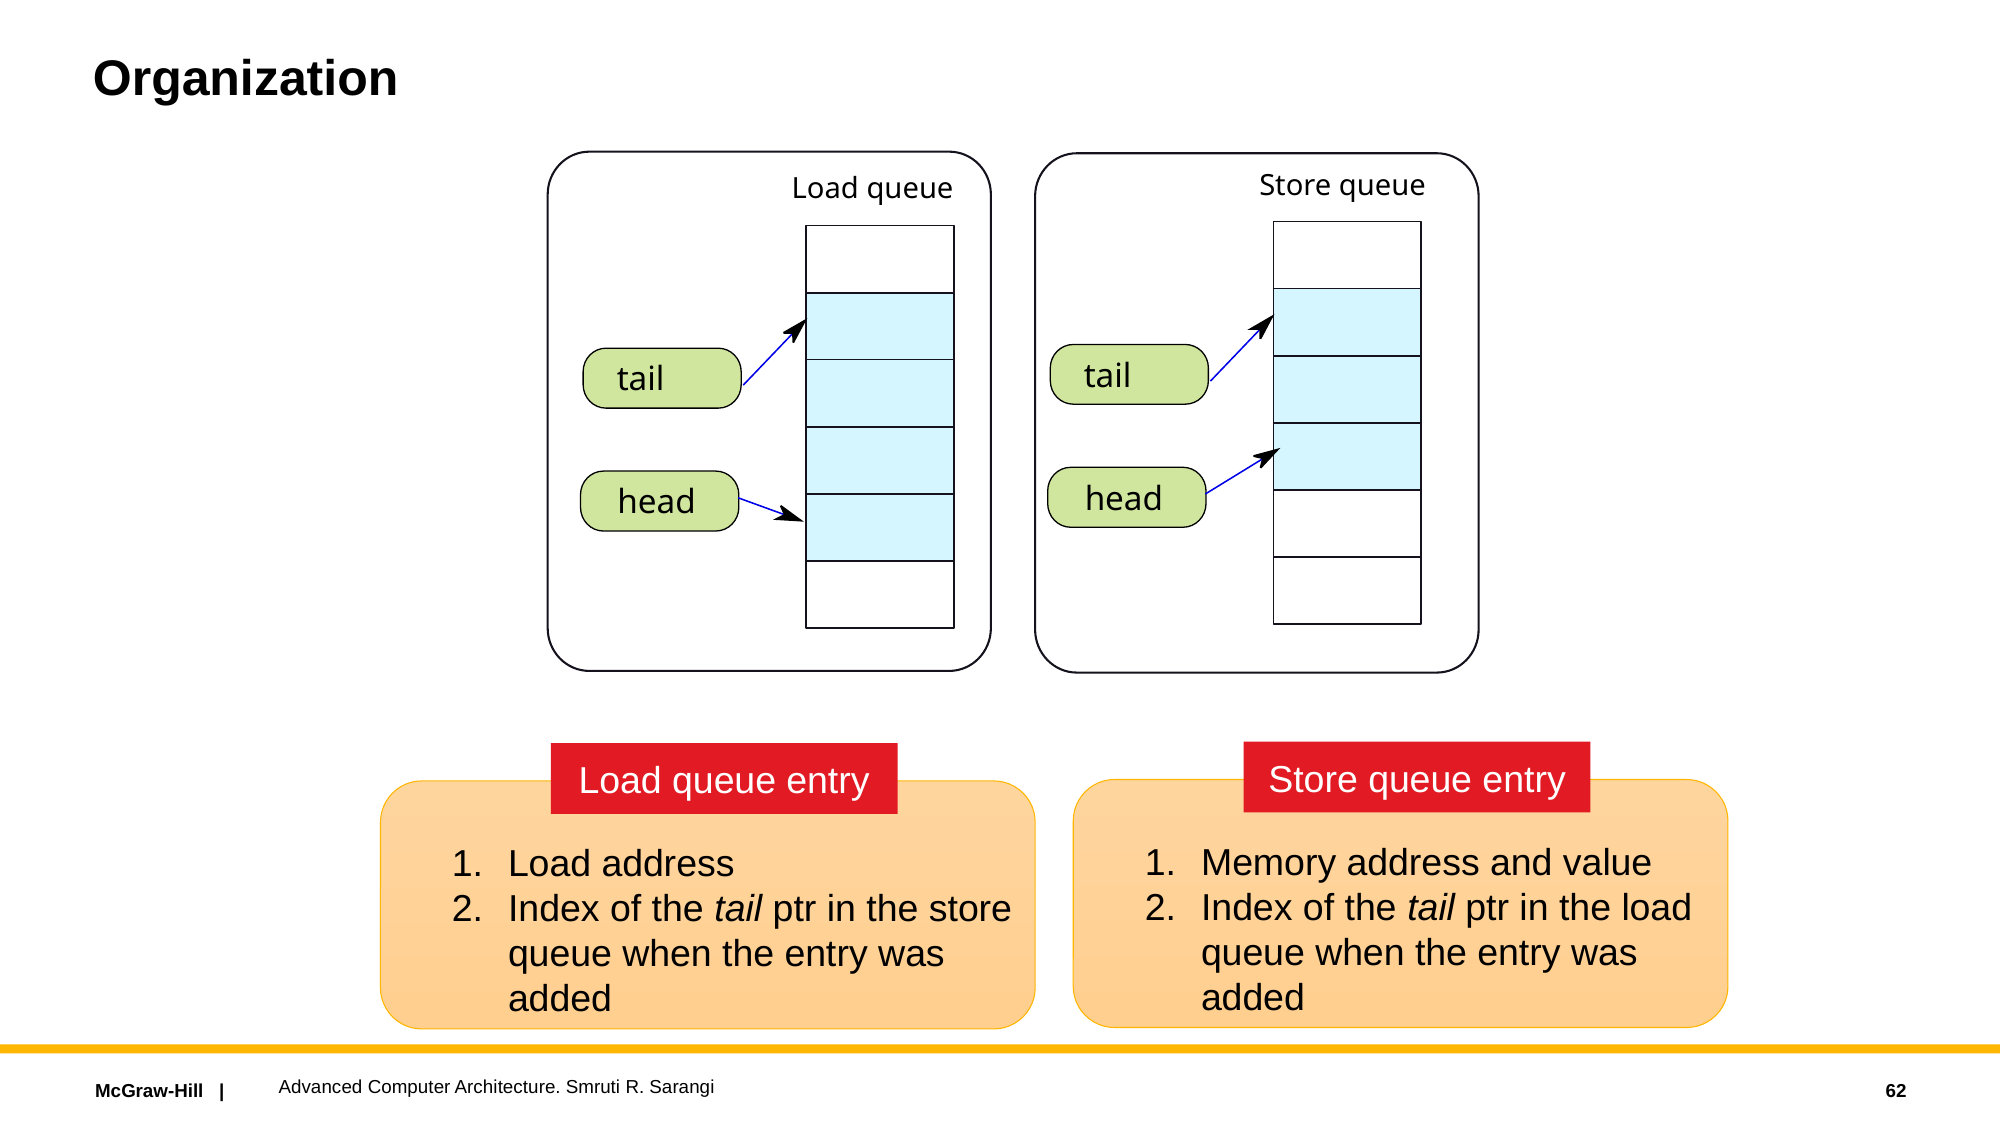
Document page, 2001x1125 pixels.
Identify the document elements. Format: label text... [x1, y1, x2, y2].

text_box Load queue entry [550, 742, 899, 815]
footer Advanced Computer Architecture. Smruti R. Sarangi [263, 1067, 1464, 1105]
text_box [379, 780, 1036, 1030]
text_box [1072, 778, 1729, 1029]
text_box Memory address and value Index of the tail ptr in the load queue when the entry was added [1129, 830, 1726, 1026]
text_box Store queue entry [1243, 741, 1591, 814]
text_box [479, 151, 1415, 886]
text_box Load address Index of the tail ptr in the store queue when the entry was added [437, 831, 1033, 1027]
title Organization [78, 45, 1578, 180]
slide_number 62 [1711, 1071, 1922, 1109]
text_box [547, 151, 1479, 673]
